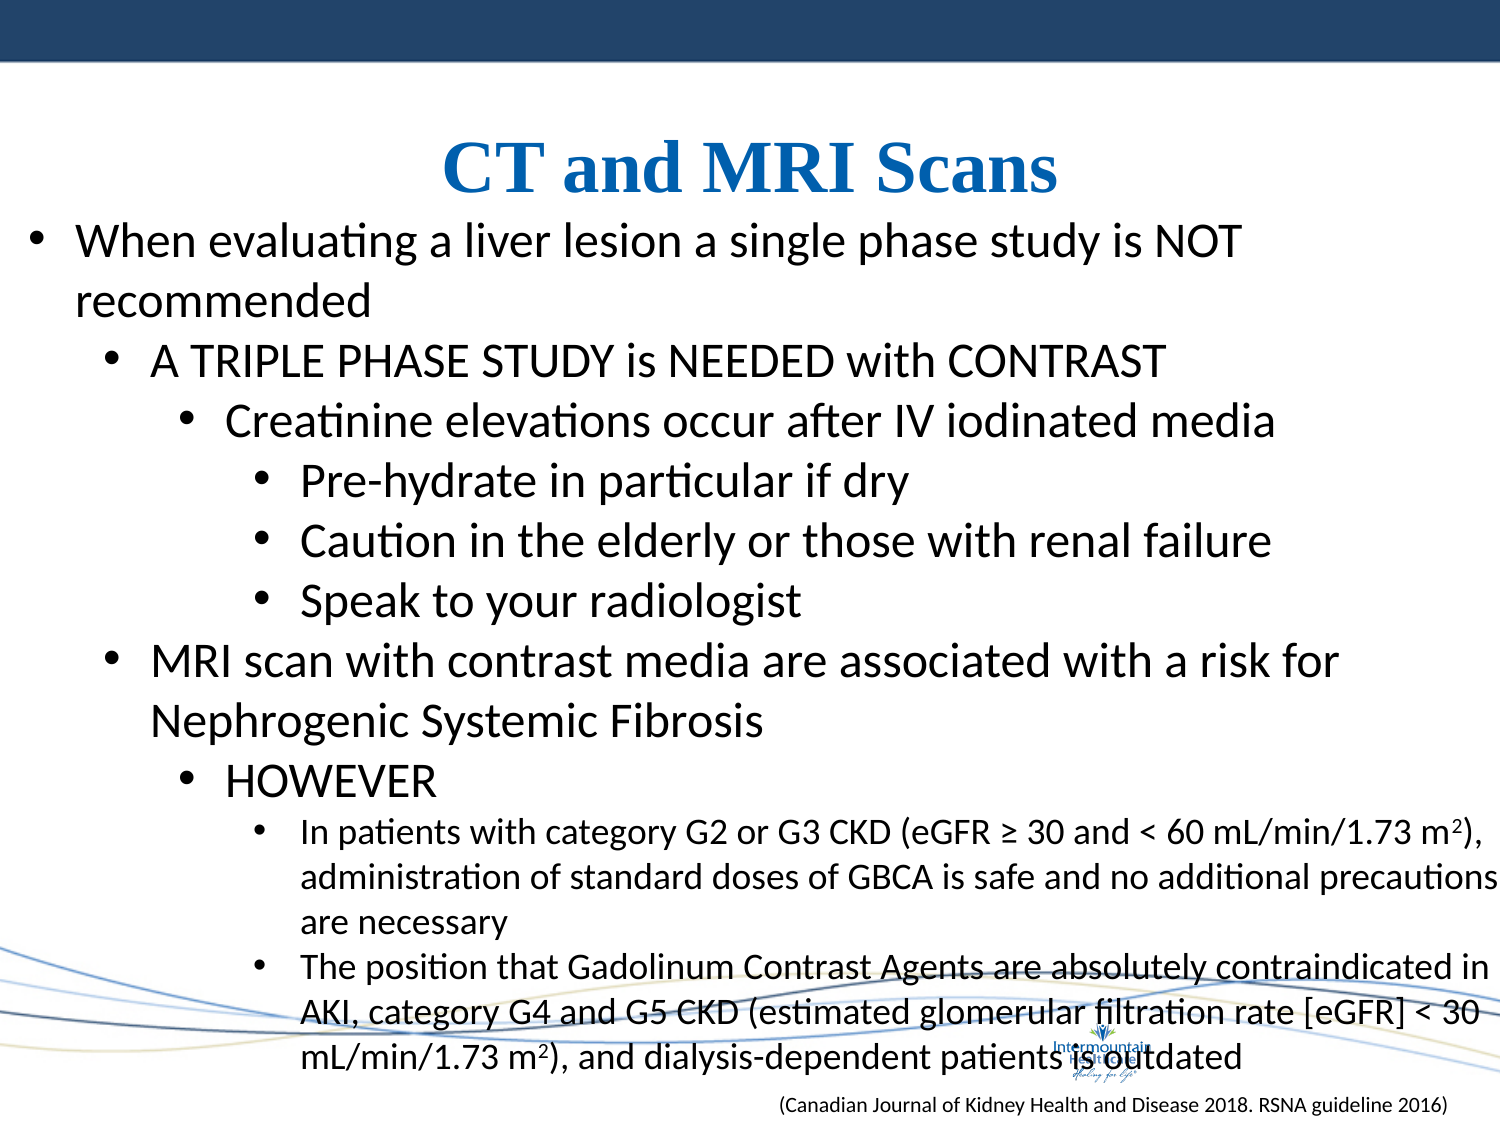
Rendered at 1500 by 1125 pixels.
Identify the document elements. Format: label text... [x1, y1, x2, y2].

title CT and MRI Scans [112, 69, 1388, 199]
picture [0, 0, 1500, 1125]
text_box When evaluating a liver lesion a single phase study is NOT recommended A TRIPLE PHASE STUDY is NEEDED with CONTRAST Creatinine elevations occur after IV iodinated media Pre-hydrate in particular if dry Caution in the elderly or those with renal failure Speak to your radiologist MRI scan with contrast media are associated with a risk for Nephrogenic Systemic Fibrosis HOWEVER In patients with category G2 or G3 CKD (eGFR ≥ 30 and < 60 mL/min/1.73 m2), administration of standard doses of GBCA is safe and no additional precautions are necessary The position that Gadolinum Contrast Agents are absolutely contraindicated in AKI, category G4 and G5 CKD (estimated glomerular filtration rate [eGFR] < 30 mL/min/1.73 m2), and dialysis-dependent patients is outdated [13, 199, 1500, 1085]
text_box (Canadian Journal of Kidney Health and Disease 2018. RSNA guideline 2016) [764, 1083, 1500, 1125]
